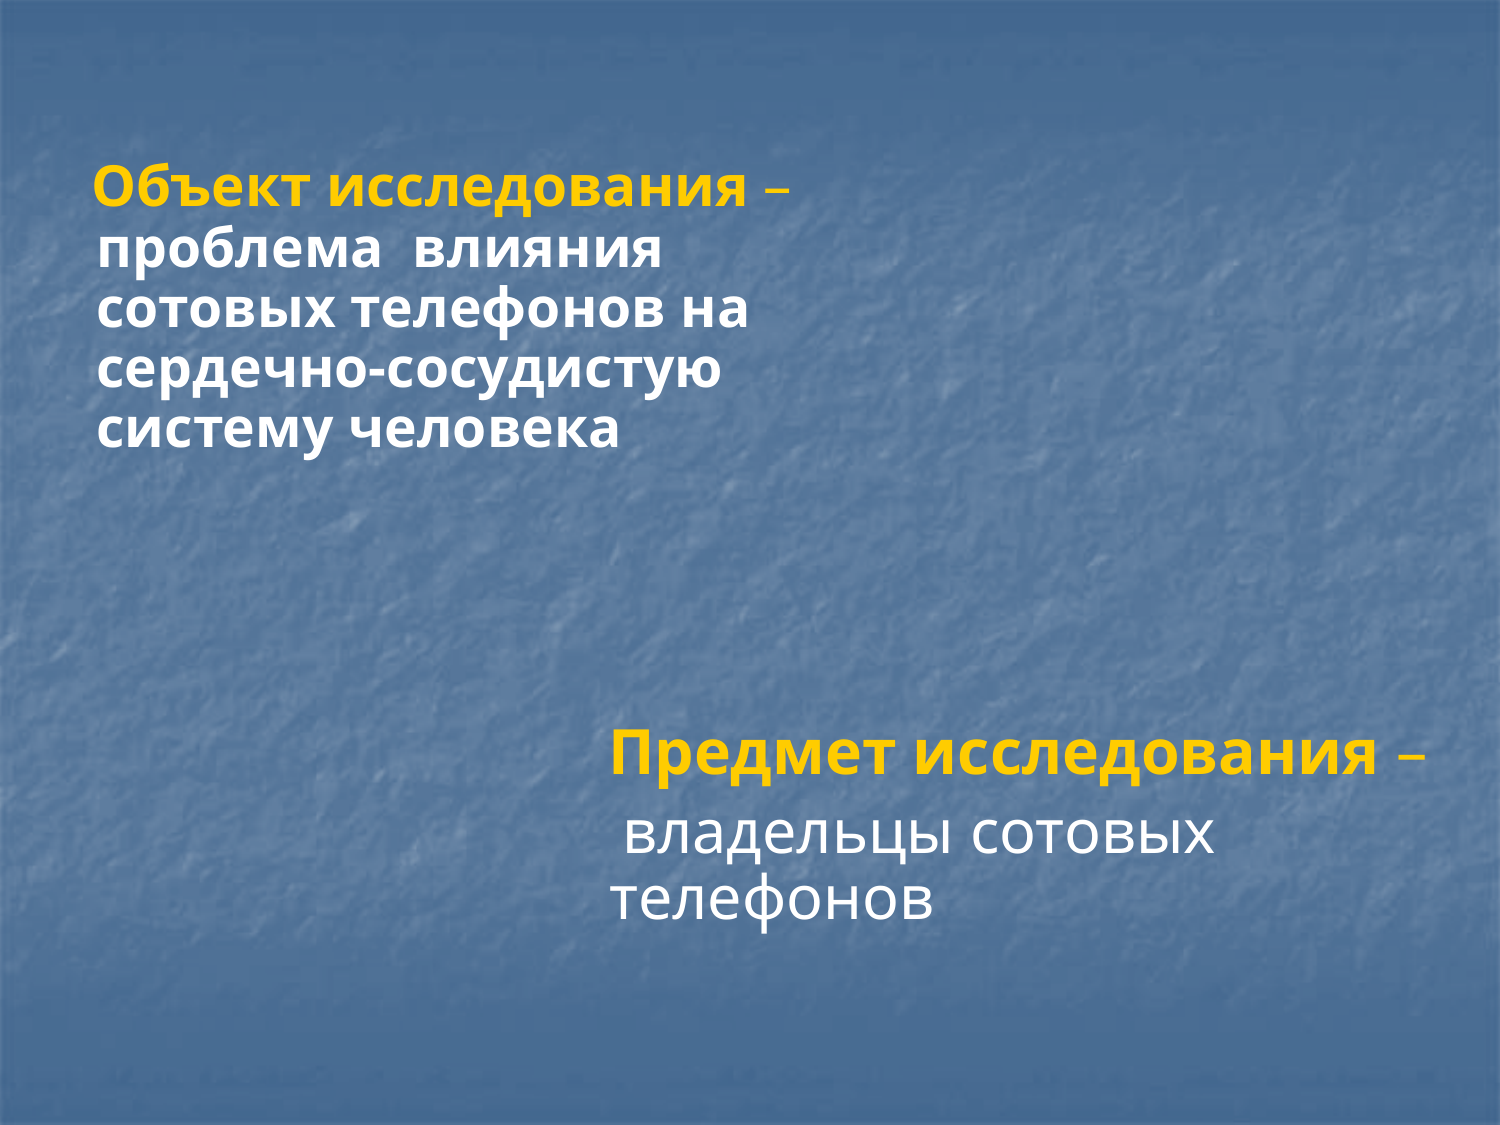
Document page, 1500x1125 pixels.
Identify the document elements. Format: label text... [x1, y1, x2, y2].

list Предмет исследования – владельцы сотовых телефонов [549, 712, 1476, 988]
list Объект исследования – проблема влияния сотовых телефонов на сердечно-сосудистую систему человека [37, 149, 901, 476]
